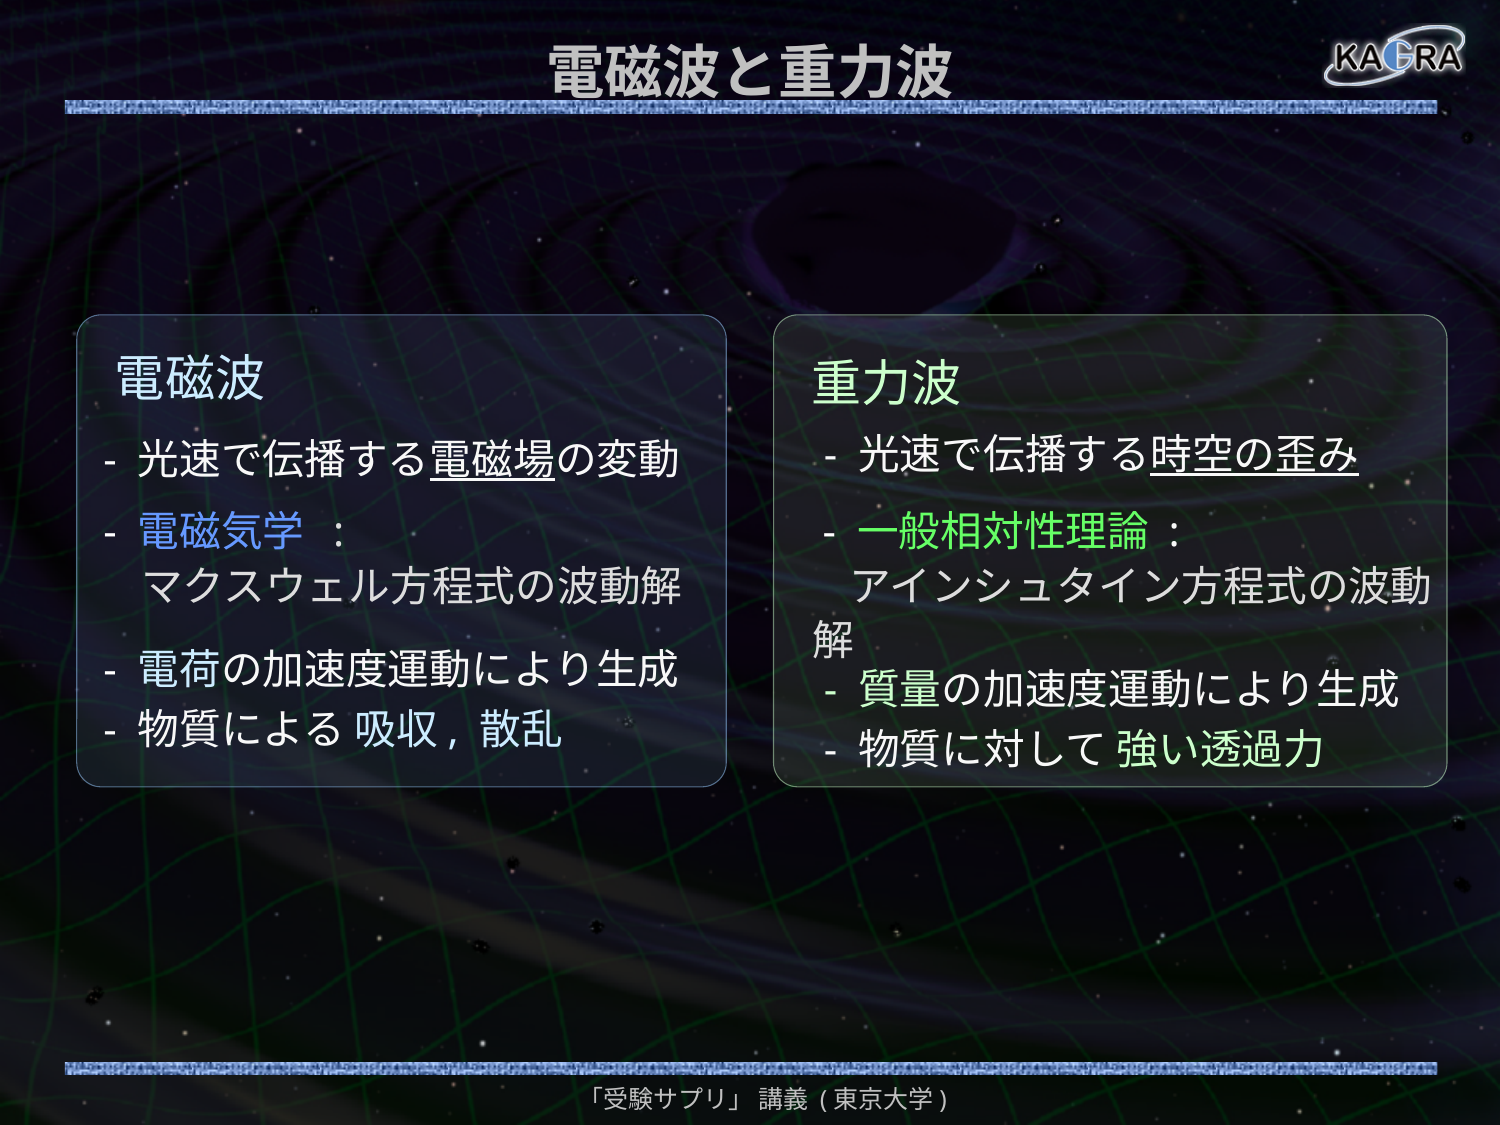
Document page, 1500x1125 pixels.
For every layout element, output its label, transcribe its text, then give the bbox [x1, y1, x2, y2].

text_box - 光速で伝播する時空の歪み [809, 415, 1424, 480]
text_box 重力波 [796, 338, 1069, 403]
text_box - 電磁気学 : マクスウェル方程式の波動解 [88, 491, 715, 606]
text_box [76, 314, 727, 784]
text_box - 光速で伝播する電磁場の変動 [88, 421, 703, 486]
text_box - 電荷の加速度運動により生成 - 物質による 吸収, 散乱 [88, 626, 727, 858]
text_box - 質量の加速度運動により生成 - 物質に対して 強い透過力 [809, 645, 1483, 787]
title 電磁波と重力波 [64, 0, 1436, 126]
text_box - 一般相対性理論 : アインシュタイン方程式の波動解 [797, 491, 1448, 601]
text_box 電磁波 [100, 332, 390, 398]
picture [0, 0, 1500, 1125]
footer 「受験サプリ」 講義 (東京大学) [74, 1087, 1451, 1122]
text_box [773, 314, 1448, 787]
